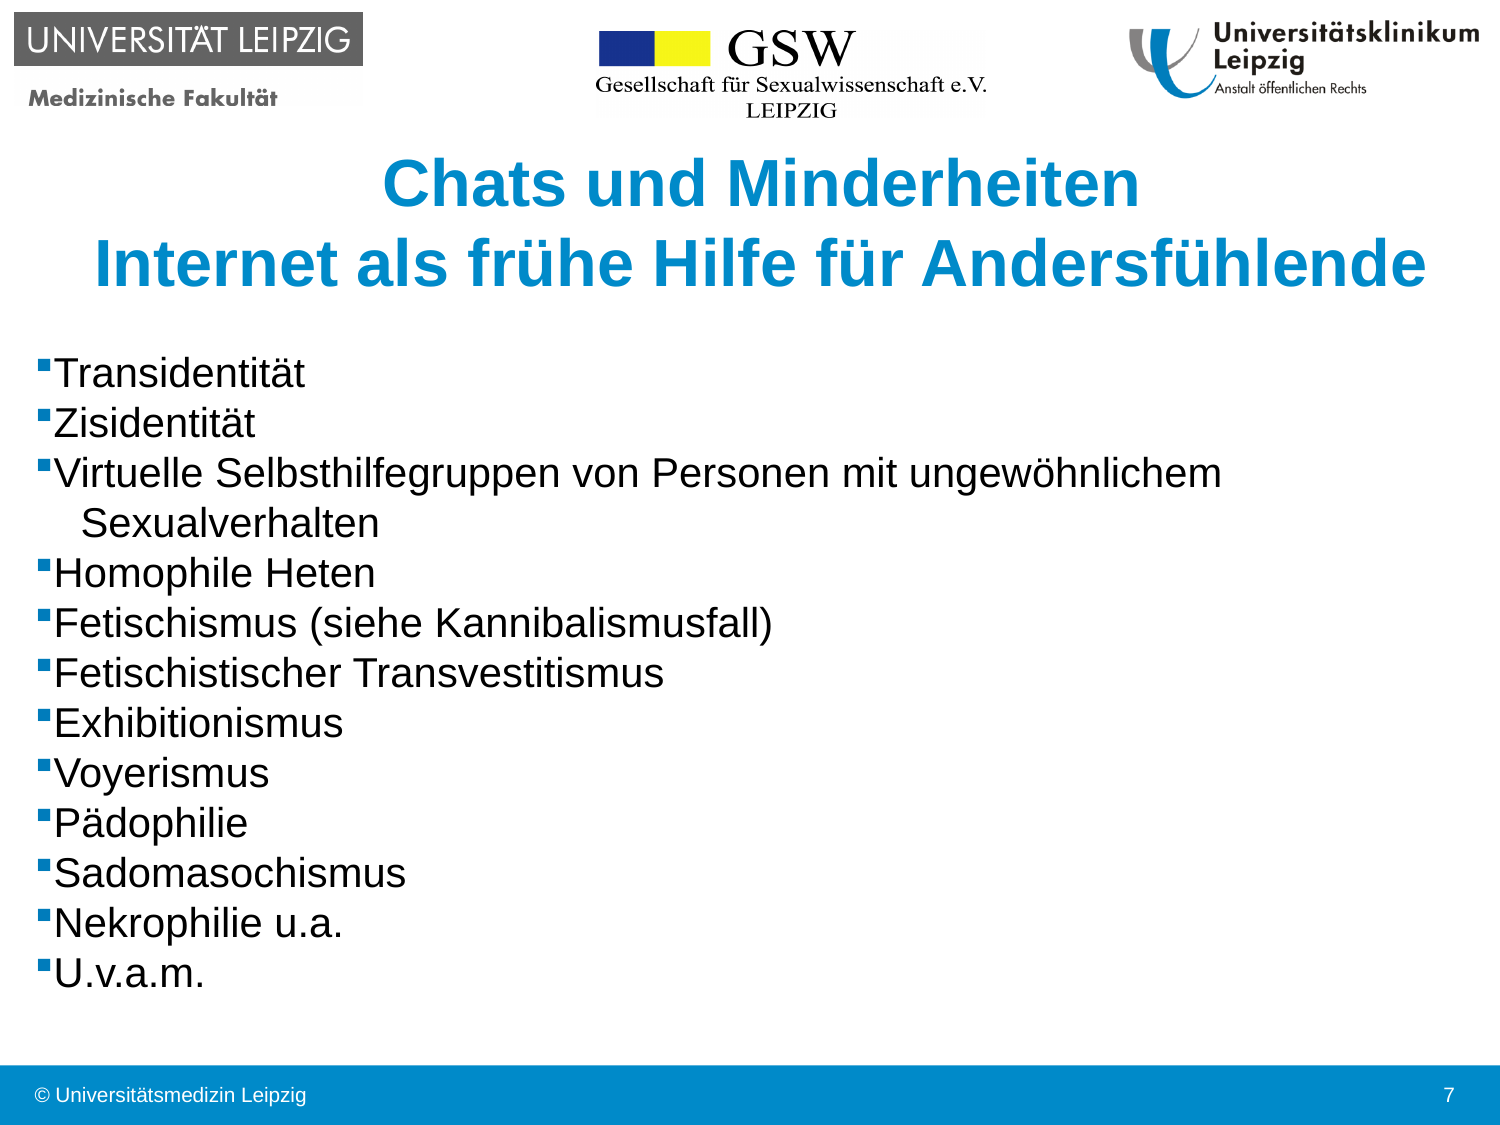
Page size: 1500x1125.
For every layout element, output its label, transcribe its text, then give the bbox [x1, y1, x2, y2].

slide_number 7 [1404, 1070, 1470, 1118]
list Transidentität Zisidentität Virtuelle Selbsthilfegruppen von Personen mit ungewöhnlichem Sexualverhalten Homophile Heten Fetischismus (siehe Kannibalismusfall) Fetischistischer Transvestitismus Exhibitionismus Voyerismus Pädophilie Sadomasochismus Nekrophilie u.a. U.v.a.m. [19, 338, 1470, 1041]
picture [1126, 18, 1481, 101]
picture [14, 12, 363, 106]
picture [596, 30, 986, 119]
title Chats und Minderheiten Internet als frühe Hilfe für Andersfühlende [64, 137, 1459, 303]
footer © Universitätsmedizin Leipzig [19, 1070, 1394, 1118]
